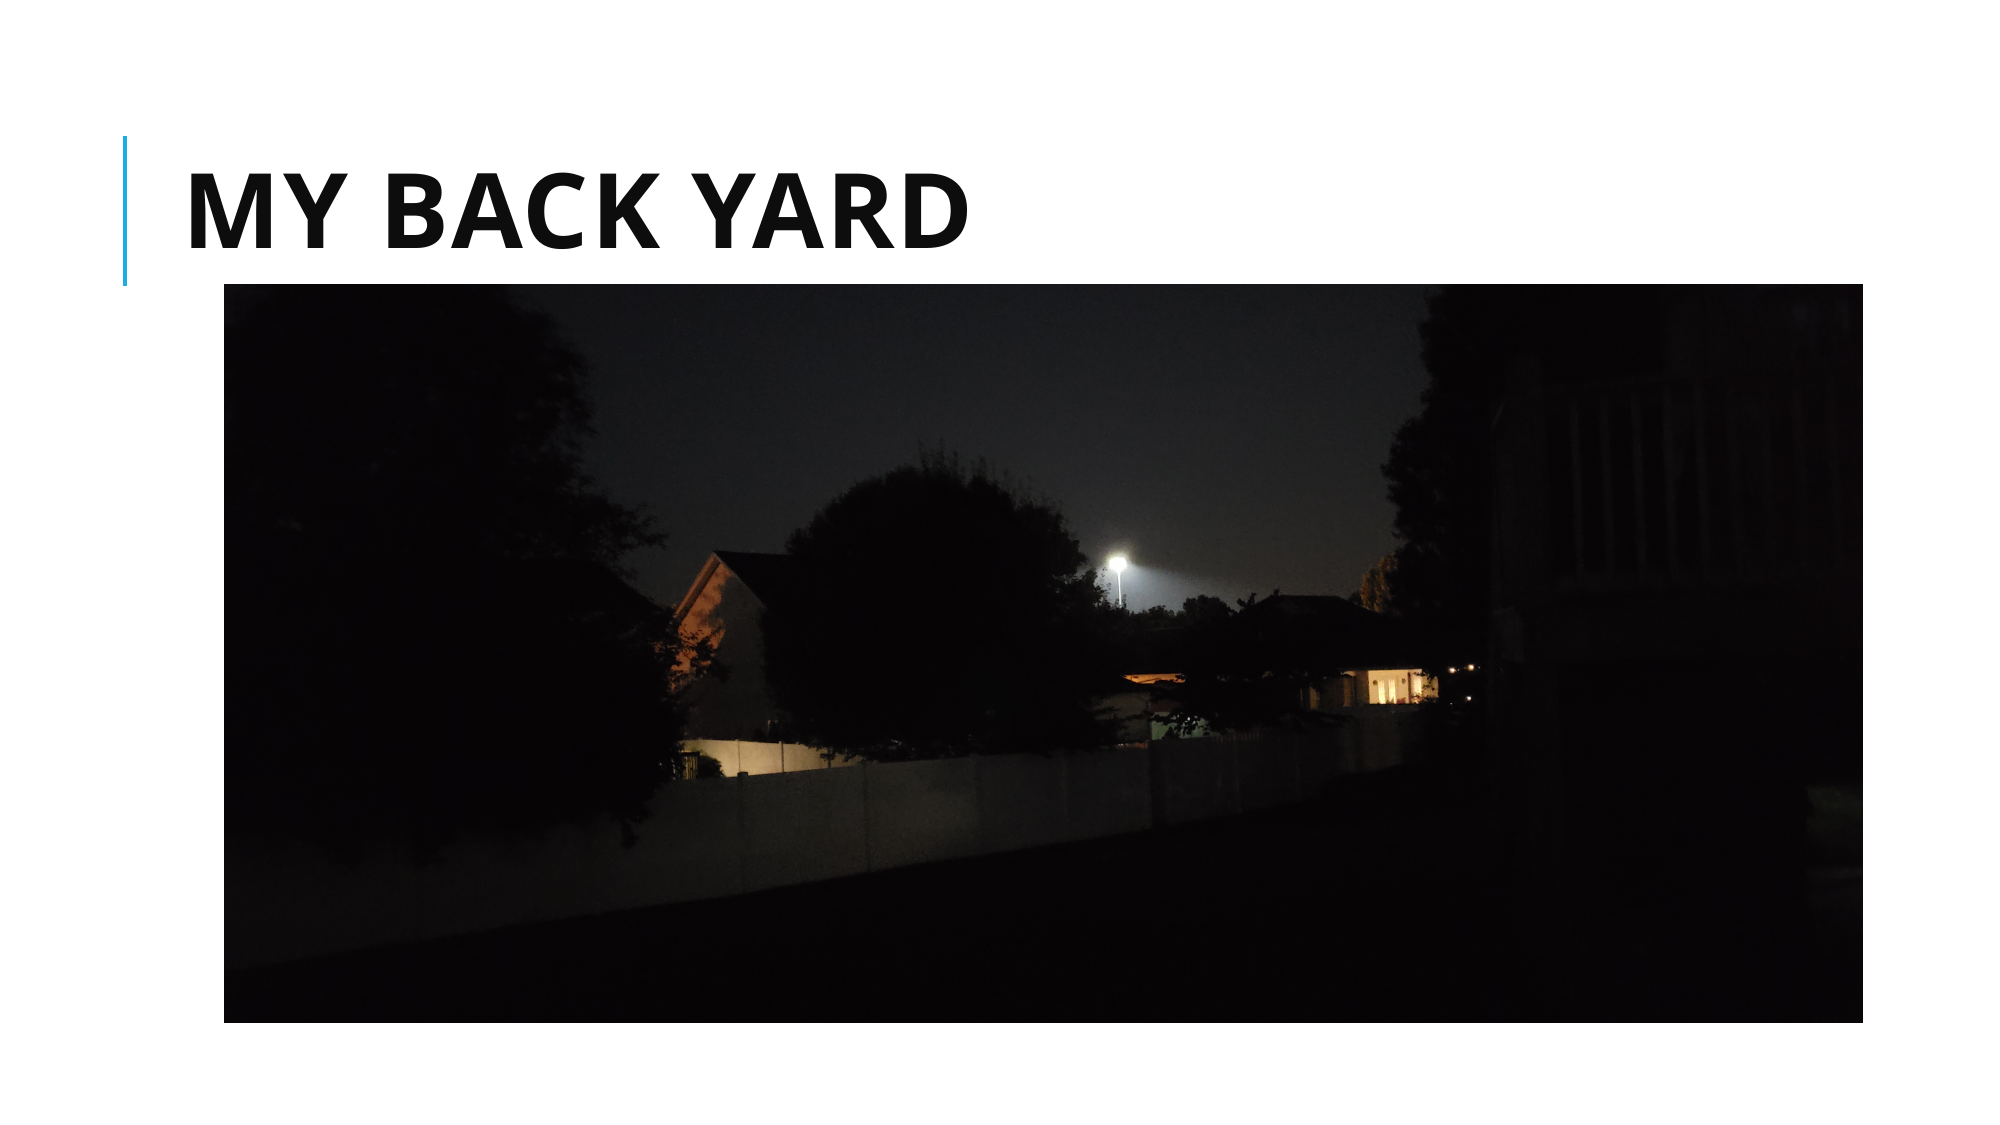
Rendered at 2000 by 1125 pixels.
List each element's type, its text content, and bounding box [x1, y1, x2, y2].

picture [224, 284, 1863, 1023]
title My Back Yard [167, 96, 1762, 342]
